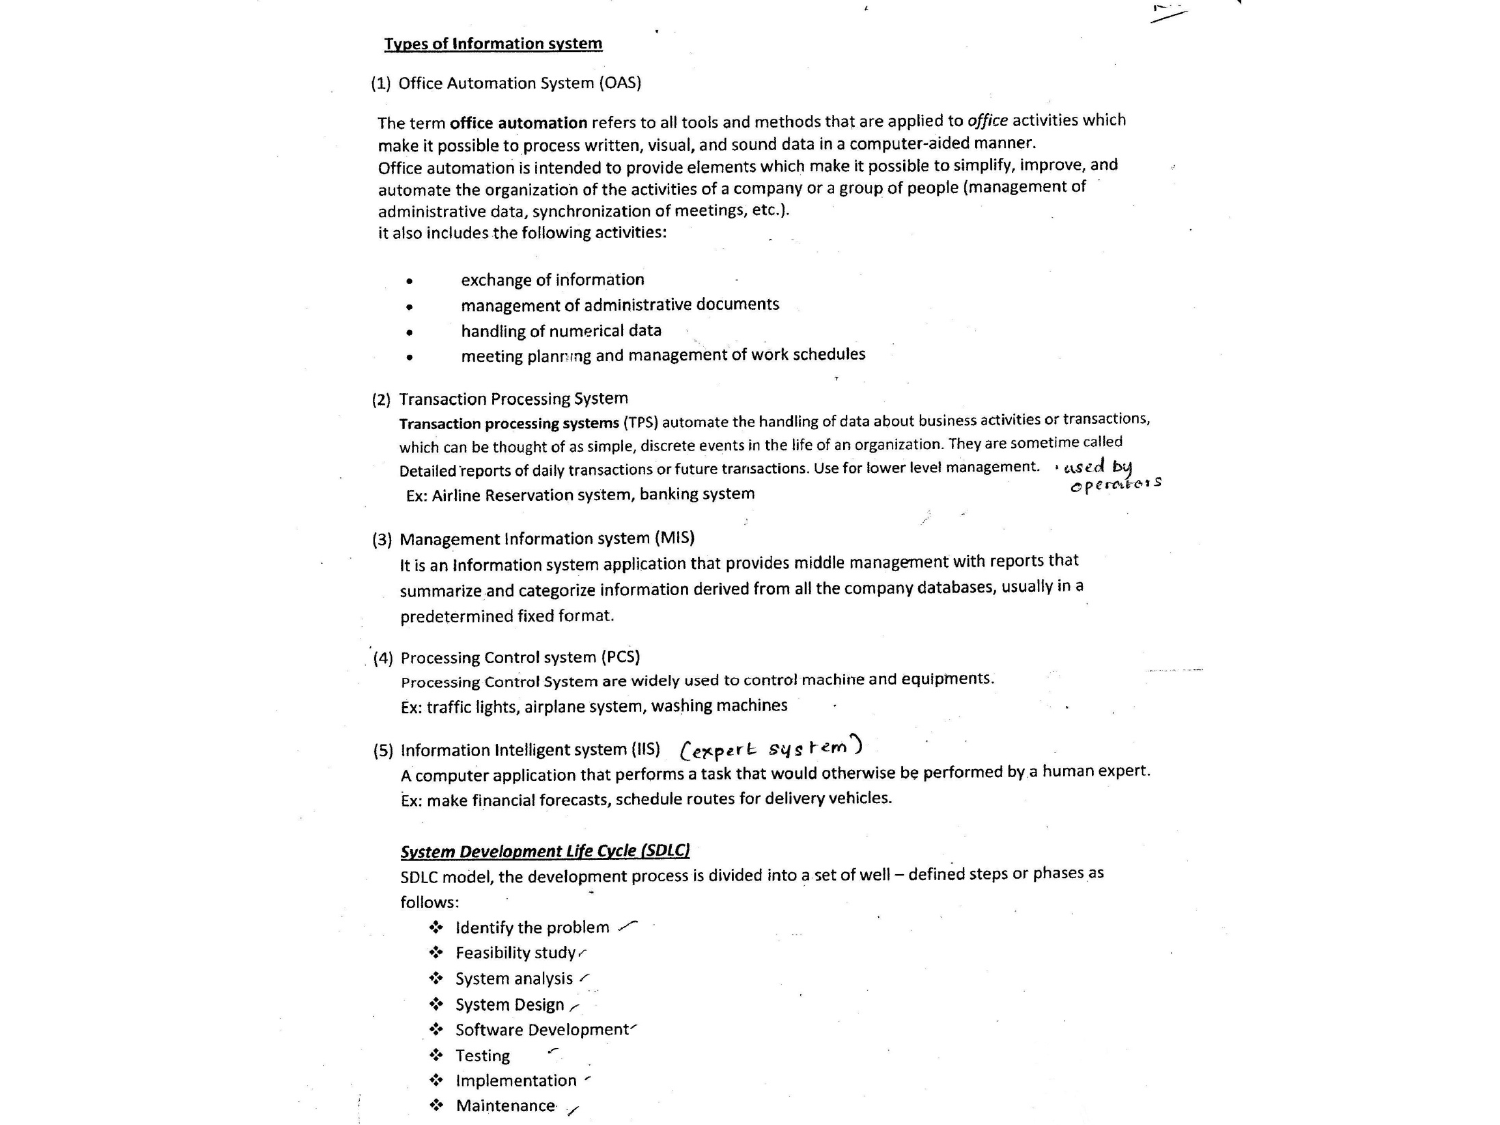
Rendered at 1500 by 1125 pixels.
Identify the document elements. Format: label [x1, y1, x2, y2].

picture [257, 0, 1243, 1125]
